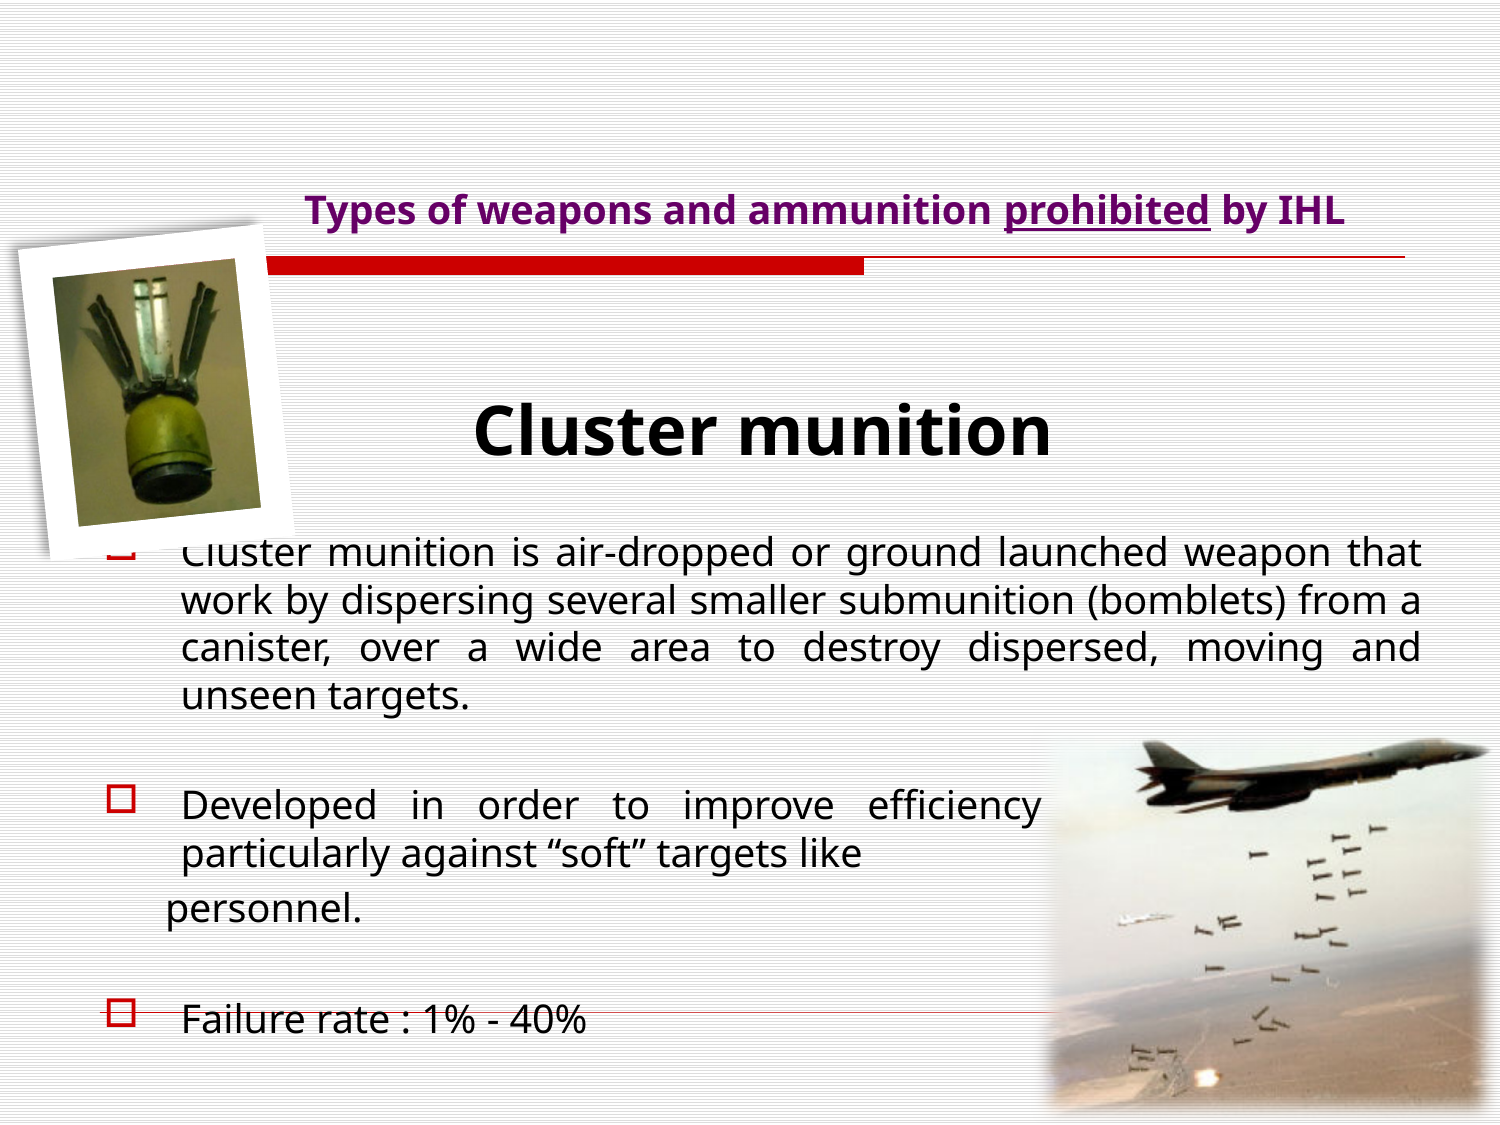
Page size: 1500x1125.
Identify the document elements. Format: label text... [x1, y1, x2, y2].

list Cluster munition Cluster munition is air-dropped or ground launched weapon that work by dispersing several smaller submunition (bomblets) from a canister, over a wide area to destroy dispersed, moving and unseen targets. Developed in order to improve efficiency of aerial attacks, particularly against “soft” targets like personnel. Failure rate : 1% - 40% [88, 290, 1439, 1125]
title Types of weapons and ammunition prohibited by IHL [149, 160, 1500, 257]
picture [53, 259, 260, 526]
picture [1030, 723, 1500, 1125]
